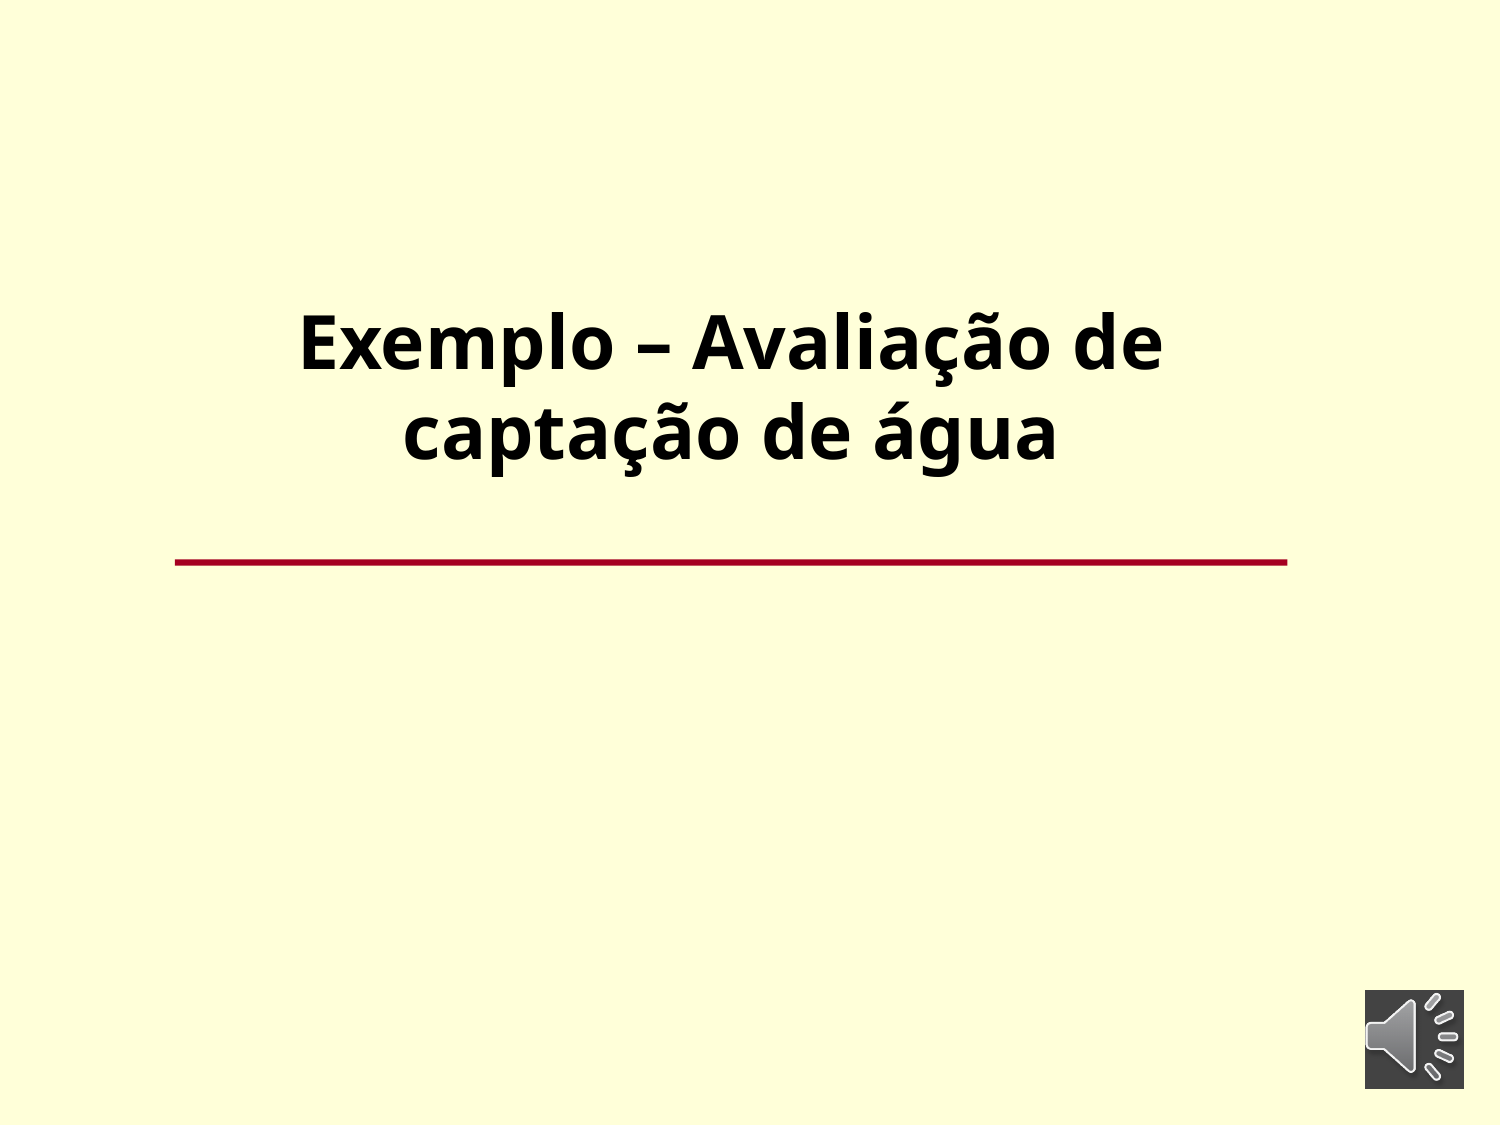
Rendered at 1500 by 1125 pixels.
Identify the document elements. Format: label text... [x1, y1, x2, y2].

text_box Exemplo – Avaliação de captação de água [142, 287, 1320, 483]
picture [1364, 989, 1465, 1090]
